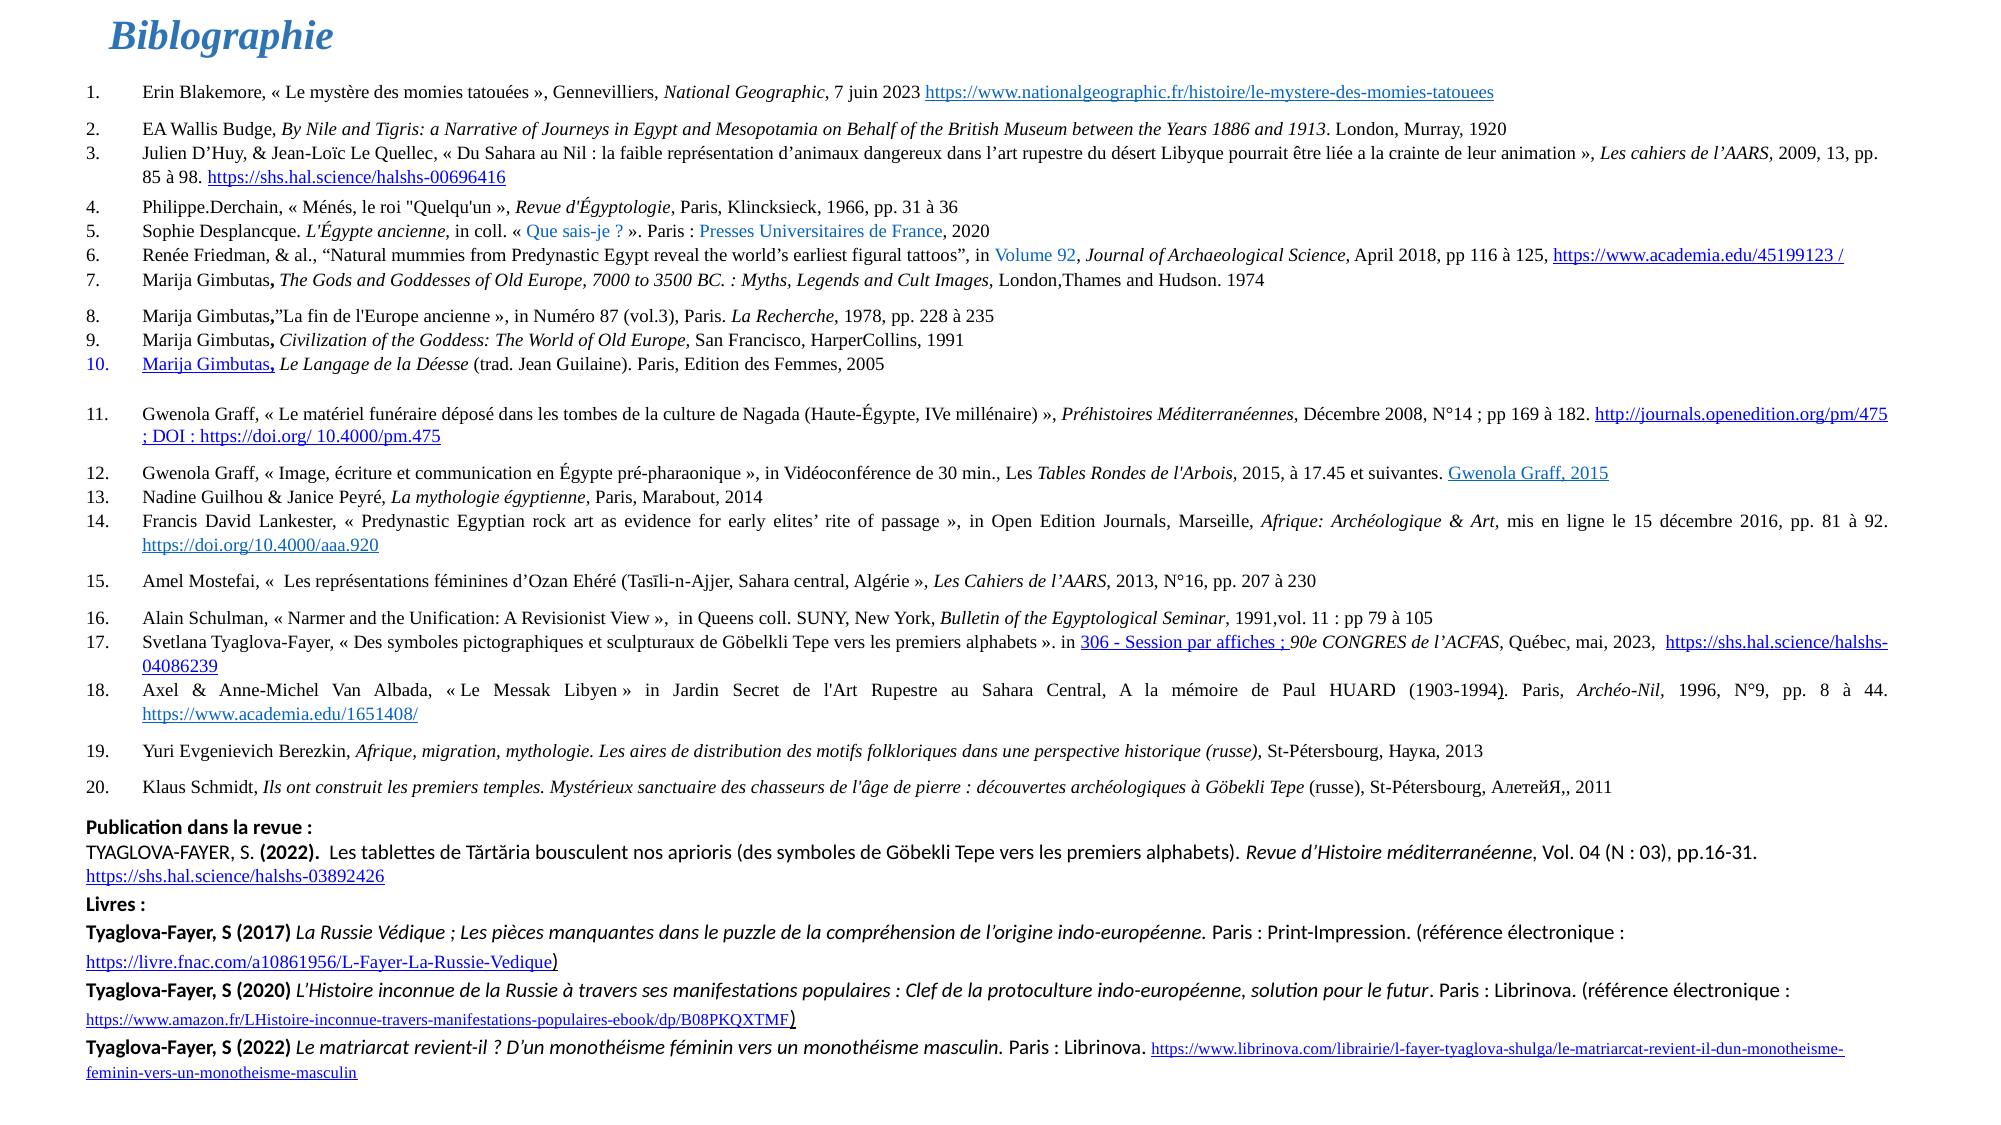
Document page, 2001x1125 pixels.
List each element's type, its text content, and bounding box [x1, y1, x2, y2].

title Biblographie [93, 0, 690, 71]
text_box Erin Blakemore, « Le mystère des momies tatouées », Gennevilliers, National Geographic, 7 juin 2023 https://www.nationalgeographic.fr/histoire/le-mystere-des-momies-tatouees EA Wallis Budge, By Nile and Tigris: a Narrative of Journeys in Egypt and Mesopotamia on Behalf of the British Museum between the Years 1886 and 1913. London, Murray, 1920 Julien D’Huy, & Jean-Loïc Le Quellec, « Du Sahara au Nil : la faible représentation d’animaux dangereux dans l’art rupestre du désert Libyque pourrait être liée a la crainte de leur animation », Les cahiers de l’AARS, 2009, 13, pp. 85 à 98. https://shs.hal.science/halshs-00696416 Philippe.Derchain, « Ménés, le roi "Quelqu'un », Revue d'Égyptologie, Paris, Klincksieck, 1966, pp. 31 à 36 Sophie Desplancque. L'Égypte ancienne, in coll. « Que sais-je ? ». Paris : Presses Universitaires de France, 2020 Renée Friedman, & al., “Natural mummies from Predynastic Egypt reveal the world’s earliest figural tattoos”, in Volume 92, Journal of Archaeological Science, April 2018, pp 116 à 125, https://www.academia.edu/45199123 / Marija Gimbutas, The Gods and Goddesses of Old Europe, 7000 to 3500 BC. : Myths, Legends and Cult Images, London,Thames and Hudson. 1974 Marija Gimbutas,”La fin de l'Europe ancienne », in Numéro 87 (vol.3), Paris. La Recherche, 1978, pp. 228 à 235 Marija Gimbutas, Civilization of the Goddess: The World of Old Europe, San Francisco, HarperCollins, 1991 Marija Gimbutas, Le Langage de la Déesse (trad. Jean Guilaine). Paris, Edition des Femmes, 2005 Gwenola Graff, « Le matériel funéraire déposé dans les tombes de la culture de Nagada (Haute-Égypte, IVe millénaire) », Préhistoires Méditerranéennes, Décembre 2008, N°14 ; pp 169 à 182. http://journals.openedition.org/pm/475 ; DOI : https://doi.org/ 10.4000/pm.475 Gwenola Graff, « Image, écriture et communication en Égypte pré-pharaonique », in Vidéoconférence de 30 min., Les Tables Rondes de l'Arbois, 2015, à 17.45 et suivantes. Gwenola Graff, 2015 Nadine Guilhou & Janice Peyré, La mythologie égyptienne, Paris, Marabout, 2014 Francis David Lankester, « Predynastic Egyptian rock art as evidence for early elites’ rite of passage », in Open Edition Journals, Marseille, Afrique: Archéologique & Art, mis en ligne le 15 décembre 2016, pp. 81 à 92. https://doi.org/10.4000/aaa.920 Amel Mostefai, « Les représentations féminines d’Ozan Ehéré (Tasīli-n-Ajjer, Sahara central, Algérie », Les Cahiers de l’AARS, 2013, N°16, pp. 207 à 230 Alain Schulman, « Narmer and the Unification: A Revisionist View », in Queens coll. SUNY, New York, Bulletin of the Egyptological Seminar, 1991,vol. 11 : pp 79 à 105 Svetlana Tyaglova-Fayer, « Des symboles pictographiques et sculpturaux de Göbelkli Tepe vers les premiers alphabets ». in 306 - Session par affiches ; 90e CONGRES de l’ACFAS, Québec, mai, 2023, https://shs.hal.science/halshs-04086239 Axel & Anne-Michel Van Albada, « Le Messak Libyen » in Jardin Secret de l'Art Rupestre au Sahara Central, A la mémoire de Paul HUARD (1903-1994). Paris, Archéo-Nil, 1996, N°9, pp. 8 à 44. https://www.academia.edu/1651408/ Yuri Evgenievich Berezkin, Afrique, migration, mythologie. Les aires de distribution des motifs folkloriques dans une perspective historique (russe), St-Pétersbourg, Наука, 2013 Klaus Schmidt, Ils ont construit les premiers temples. Mystérieux sanctuaire des chasseurs de l'âge de pierre : découvertes archéologiques à Göbekli Tepe (russe), St-Pétersbourg, АлетейЯ,, 2011 Publication dans la revue : TYAGLOVA-FAYER, S. (2022). Les tablettes de Tărtăria bousculent nos aprioris (des symboles de Göbekli Tepe vers les premiers alphabets). Revue d’Histoire méditerranéenne, Vol. 04 (N : 03), pp.16-31. https://shs.hal.science/halshs-03892426 Livres : Tyaglova-Fayer, S (2017) La Russie Védique ; Les pièces manquantes dans le puzzle de la compréhension de l’origine indo-européenne. Paris : Print-Impression. (référence électronique : https://livre.fnac.com/a10861956/L-Fayer-La-Russie-Vedique) Tyaglova-Fayer, S (2020) L’Histoire inconnue de la Russie à travers ses manifestations populaires : Clef de la protoculture indo-européenne, solution pour le futur. Paris : Librinova. (référence électronique : https://www.amazon.fr/LHistoire-inconnue-travers-manifestations-populaires-ebook/dp/B08PKQXTMF) Tyaglova-Fayer, S (2022) Le matriarcat revient-il ? D’un monothéisme féminin vers un monothéisme masculin. Paris : Librinova. https://www.librinova.com/librairie/l-fayer-tyaglova-shulga/le-matriarcat-revient-il-dun-monotheisme-feminin-vers-un-monotheisme-masculin [71, 71, 1903, 1089]
